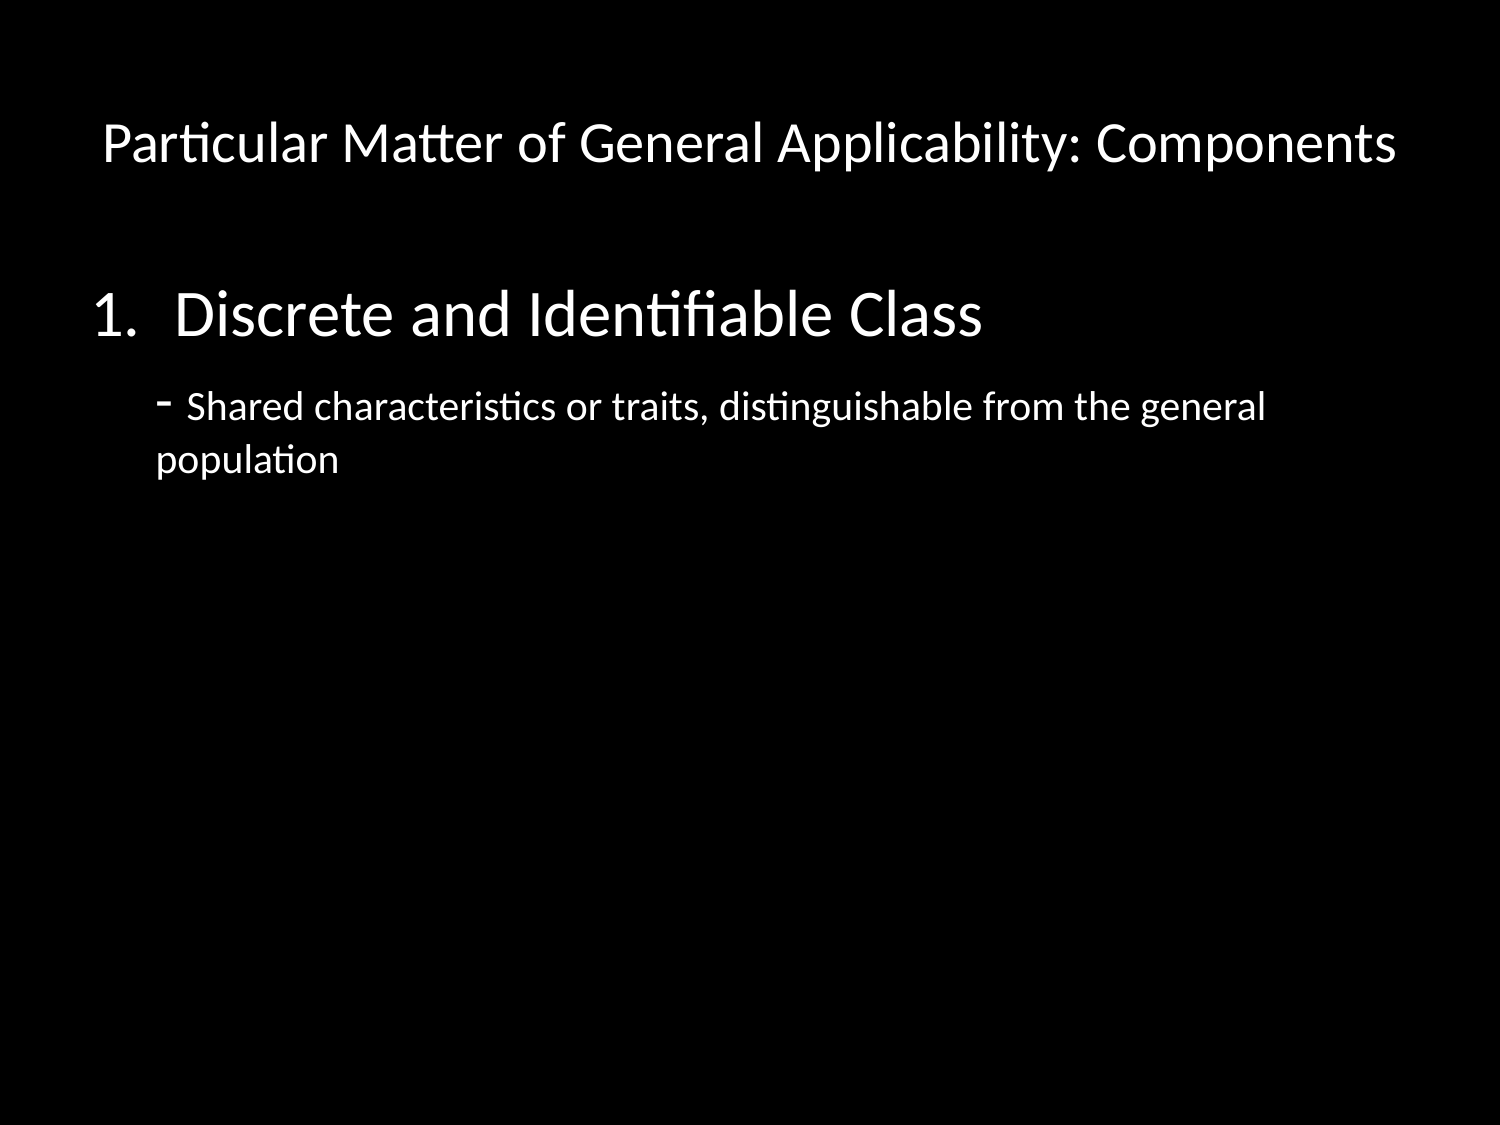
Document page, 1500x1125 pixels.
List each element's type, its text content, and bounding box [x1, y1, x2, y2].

title Particular Matter of General Applicability: Components [75, 45, 1425, 233]
list Discrete and Identifiable Class - Shared characteristics or traits, distinguishable from the general population [75, 262, 1425, 583]
